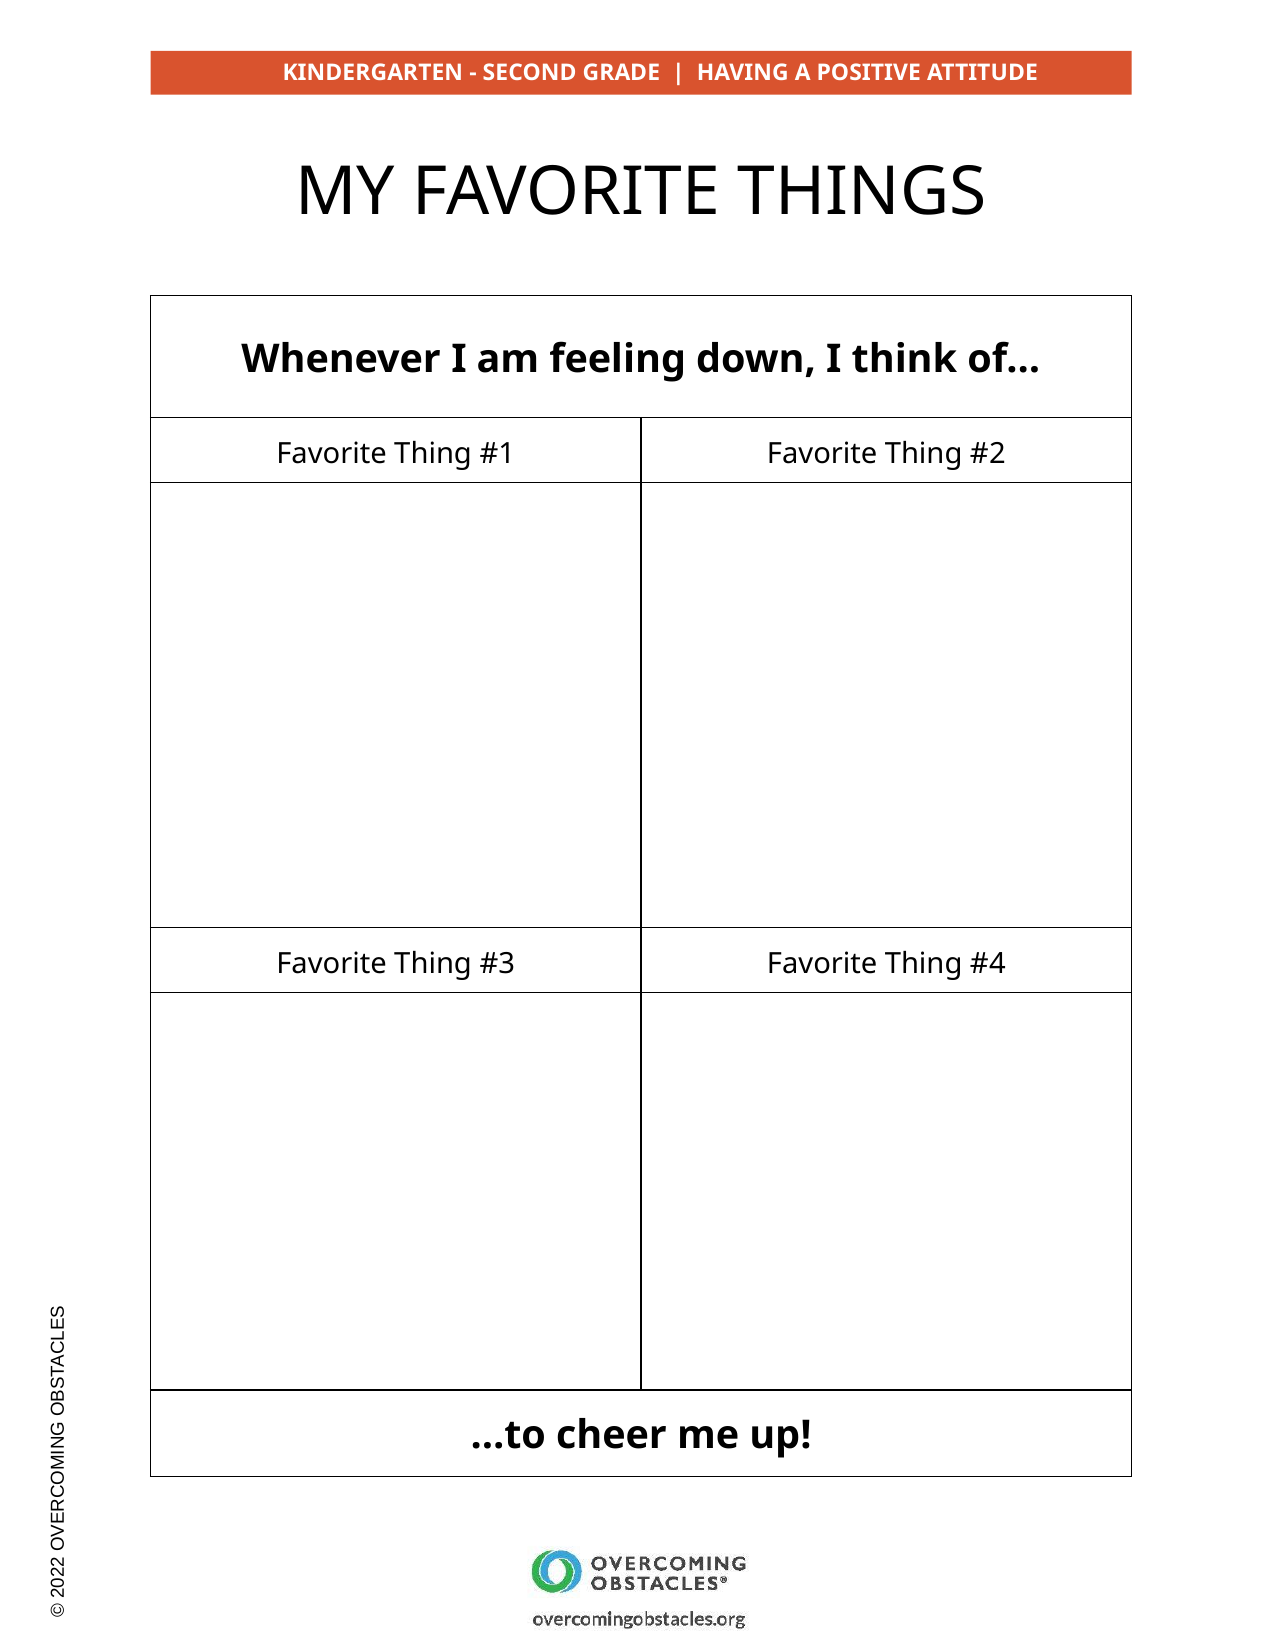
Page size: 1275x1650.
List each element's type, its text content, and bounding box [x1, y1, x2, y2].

table_cell [151, 993, 640, 1389]
text_box © 2022 OVERCOMING OBSTACLES [33, 1264, 79, 1633]
text_box KINDERGARTEN - SECOND GRADE | HAVING A POSITIVE ATTITUDE [239, 43, 1082, 99]
text_box MY FAVORITE THINGS [150, 131, 1132, 243]
table_cell [642, 483, 1131, 927]
text_box [1082, 50, 1132, 95]
table_cell [151, 483, 640, 927]
table_cell …to cheer me up! [151, 1391, 1131, 1476]
table_cell Favorite Thing #1 [151, 418, 640, 482]
text_box [150, 50, 239, 95]
table_header Whenever I am feeling down, I think of… [151, 296, 1131, 417]
table_cell Favorite Thing #2 [642, 418, 1131, 482]
picture [516, 1529, 766, 1650]
table_cell Favorite Thing #4 [642, 928, 1131, 992]
table_cell [642, 993, 1131, 1389]
table_cell Favorite Thing #3 [151, 928, 640, 992]
